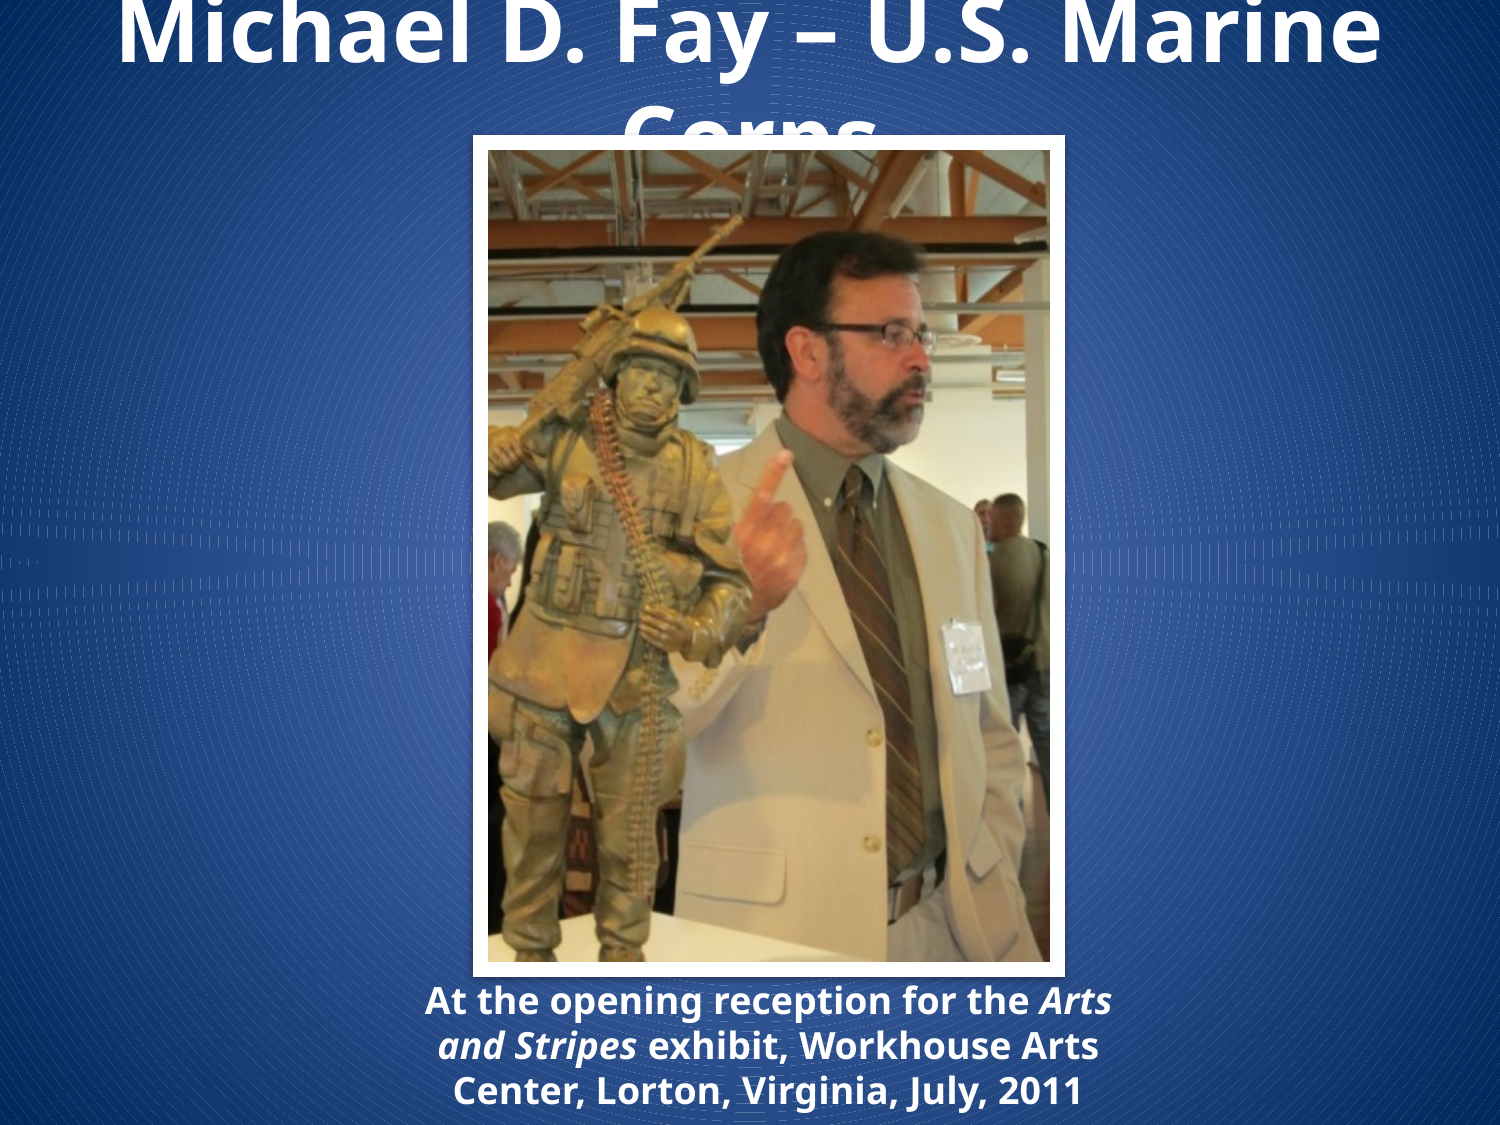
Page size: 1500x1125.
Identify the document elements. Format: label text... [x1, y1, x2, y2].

text_box At the opening reception for the Arts and Stripes exhibit, Workhouse Arts Center, Lorton, Virginia, July, 2011 [393, 970, 1144, 1120]
picture [487, 149, 1051, 963]
title Michael D. Fay – U.S. Marine Corps [75, 12, 1425, 150]
